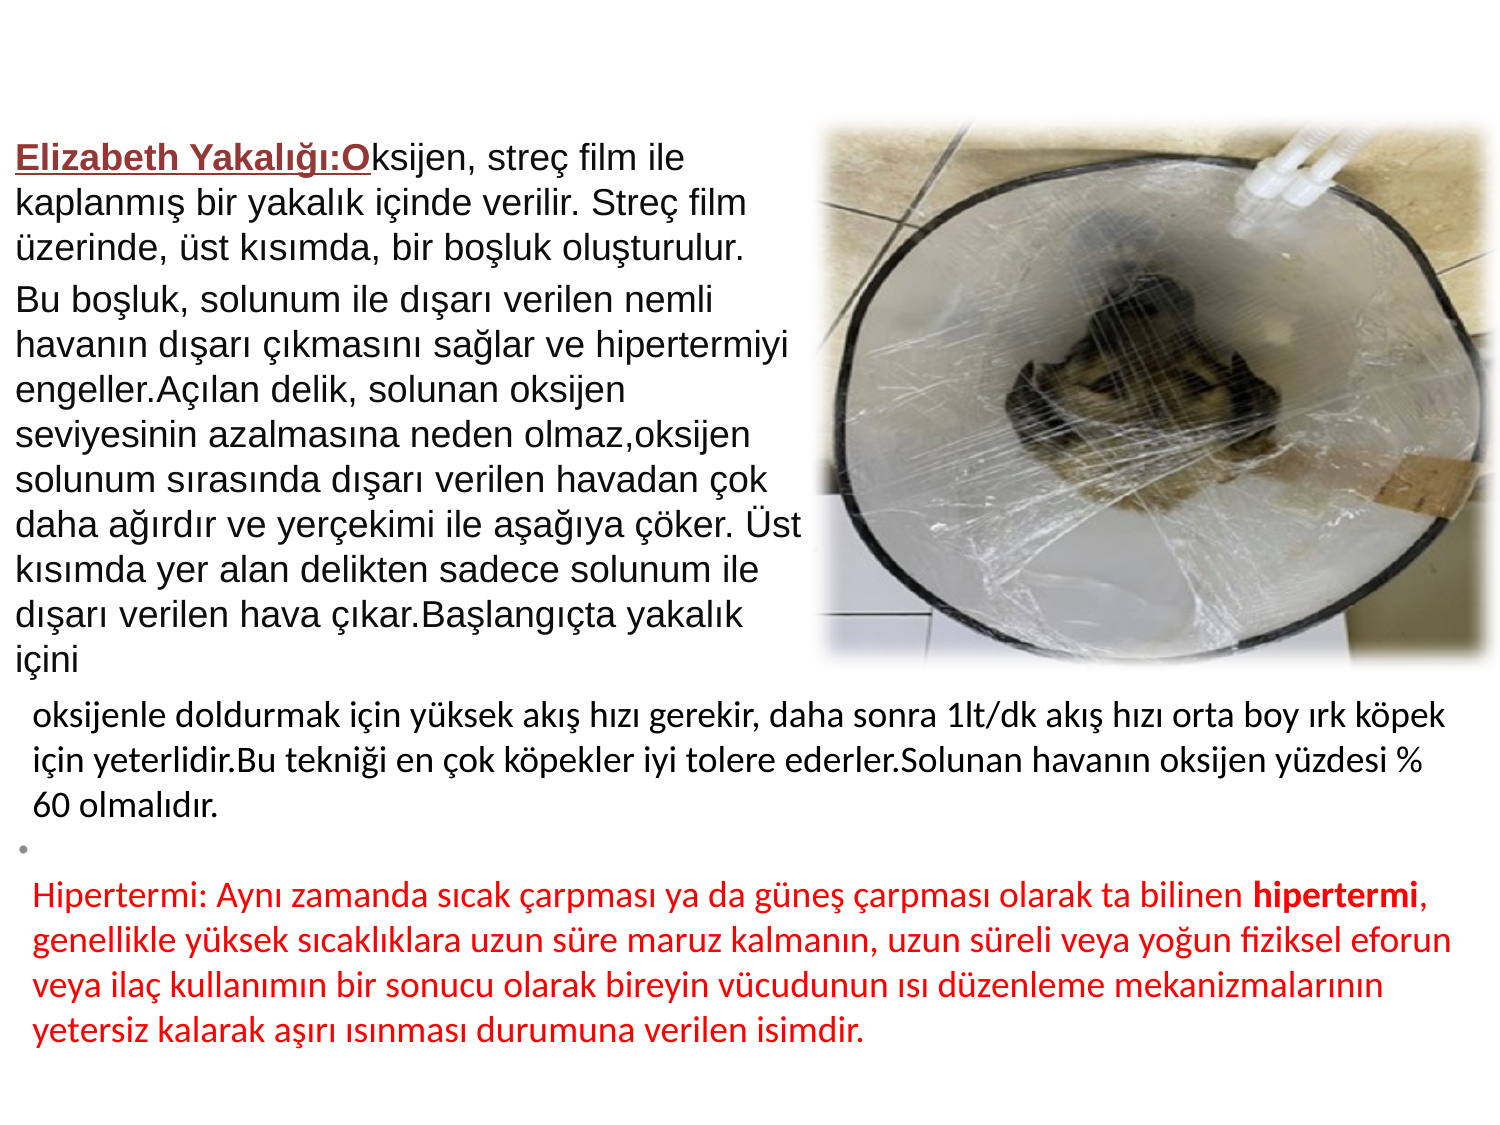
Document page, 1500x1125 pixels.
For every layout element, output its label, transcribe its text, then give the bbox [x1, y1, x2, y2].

subtitle Elizabeth Yakalığı:Oksijen, streç film ile kaplanmış bir yakalık içinde verilir. Streç film üzerinde, üst kısımda, bir boşluk oluşturulur. Bu boşluk, solunum ile dışarı verilen nemli havanın dışarı çıkmasını sağlar ve hipertermiyi engeller.Açılan delik, solunan oksijen seviyesinin azalmasına neden olmaz,oksijen solunum sırasında dışarı verilen havadan çok daha ağırdır ve yerçekimi ile aşağıya çöker. Üst kısımda yer alan delikten sadece solunum ile dışarı verilen hava çıkar.Başlangıçta yakalık içini . [0, 125, 821, 1125]
picture [808, 113, 1500, 672]
text_box oksijenle doldurmak için yüksek akış hızı gerekir, daha sonra 1lt/dk akış hızı orta boy ırk köpek için yeterlidir.Bu tekniği en çok köpekler iyi tolere ederler.Solunan havanın oksijen yüzdesi % 60 olmalıdır. Hipertermi: Aynı zamanda sıcak çarpması ya da güneş çarpması olarak ta bilinen hipertermi, genellikle yüksek sıcaklıklara uzun süre maruz kalmanın, uzun süreli veya yoğun fiziksel eforun veya ilaç kullanımın bir sonucu olarak bireyin vücudunun ısı düzenleme mekanizmalarının yetersiz kalarak aşırı ısınması durumuna verilen isimdir. [17, 682, 1483, 1103]
